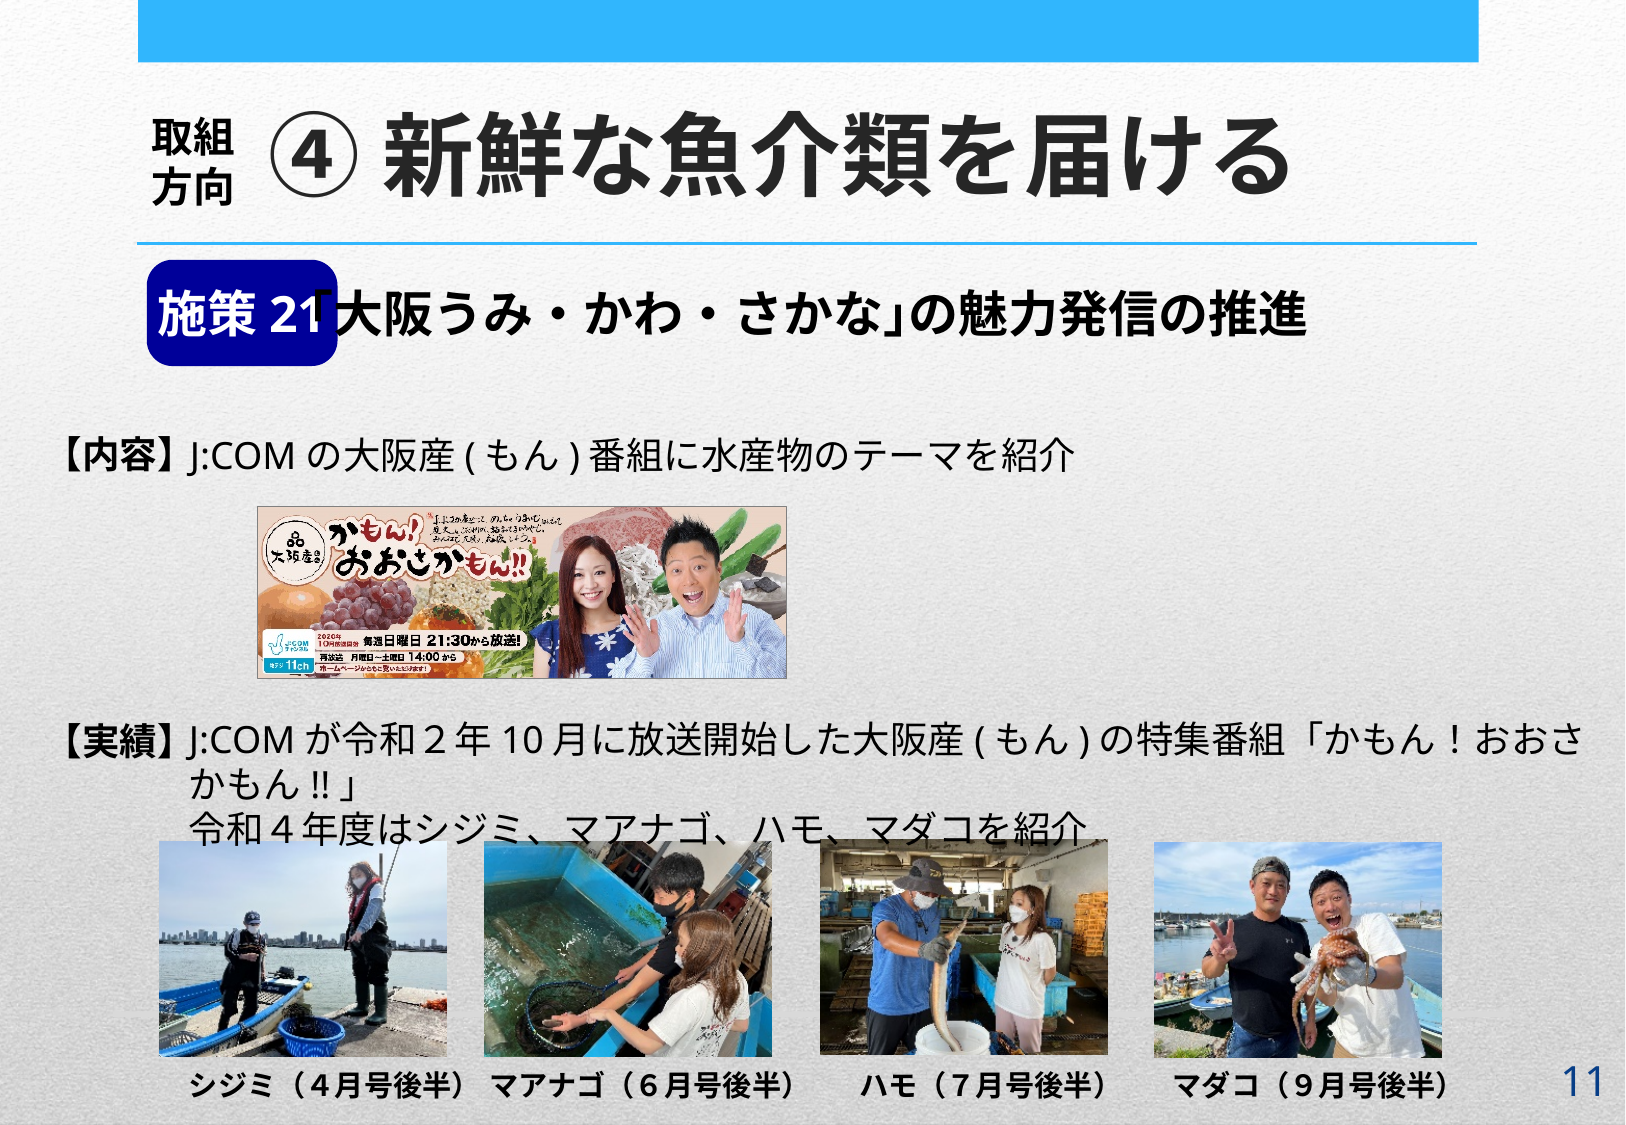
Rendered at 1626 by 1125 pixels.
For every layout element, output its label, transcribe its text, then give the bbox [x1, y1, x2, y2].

text_box 【実績】 [30, 710, 174, 771]
text_box J:COMの大阪産(もん)番組に水産物のテーマを紹介 [165, 424, 1108, 485]
picture [820, 838, 1109, 1056]
text_box 施策21 [146, 259, 336, 367]
text_box マアナゴ（６月号後半） [512, 1069, 627, 1110]
text_box 取組 方向 [136, 102, 250, 218]
picture [483, 840, 772, 1058]
text_box 【内容】 [30, 423, 210, 484]
picture [159, 840, 448, 1058]
text_box ハモ（７月号後半） [627, 1059, 1101, 1110]
title ④新鮮な魚介類を届ける [253, 64, 1589, 216]
text_box J:COMが令和２年10月に放送開始した大阪産(もん)の特集番組「かもん！おおさかもん!!」 令和４年度はシジミ、マアナゴ、ハモ、マダコを紹介 [174, 708, 1603, 859]
text_box マダコ（９月号後半） [1101, 1059, 1495, 1110]
text_box ｢大阪うみ・かわ・さかな｣の魅力発信の推進 [293, 275, 1323, 350]
text_box 11 [1497, 1046, 1624, 1125]
picture [256, 505, 787, 680]
text_box シジミ（４月号後半） [100, 1059, 512, 1110]
picture [1153, 841, 1443, 1059]
